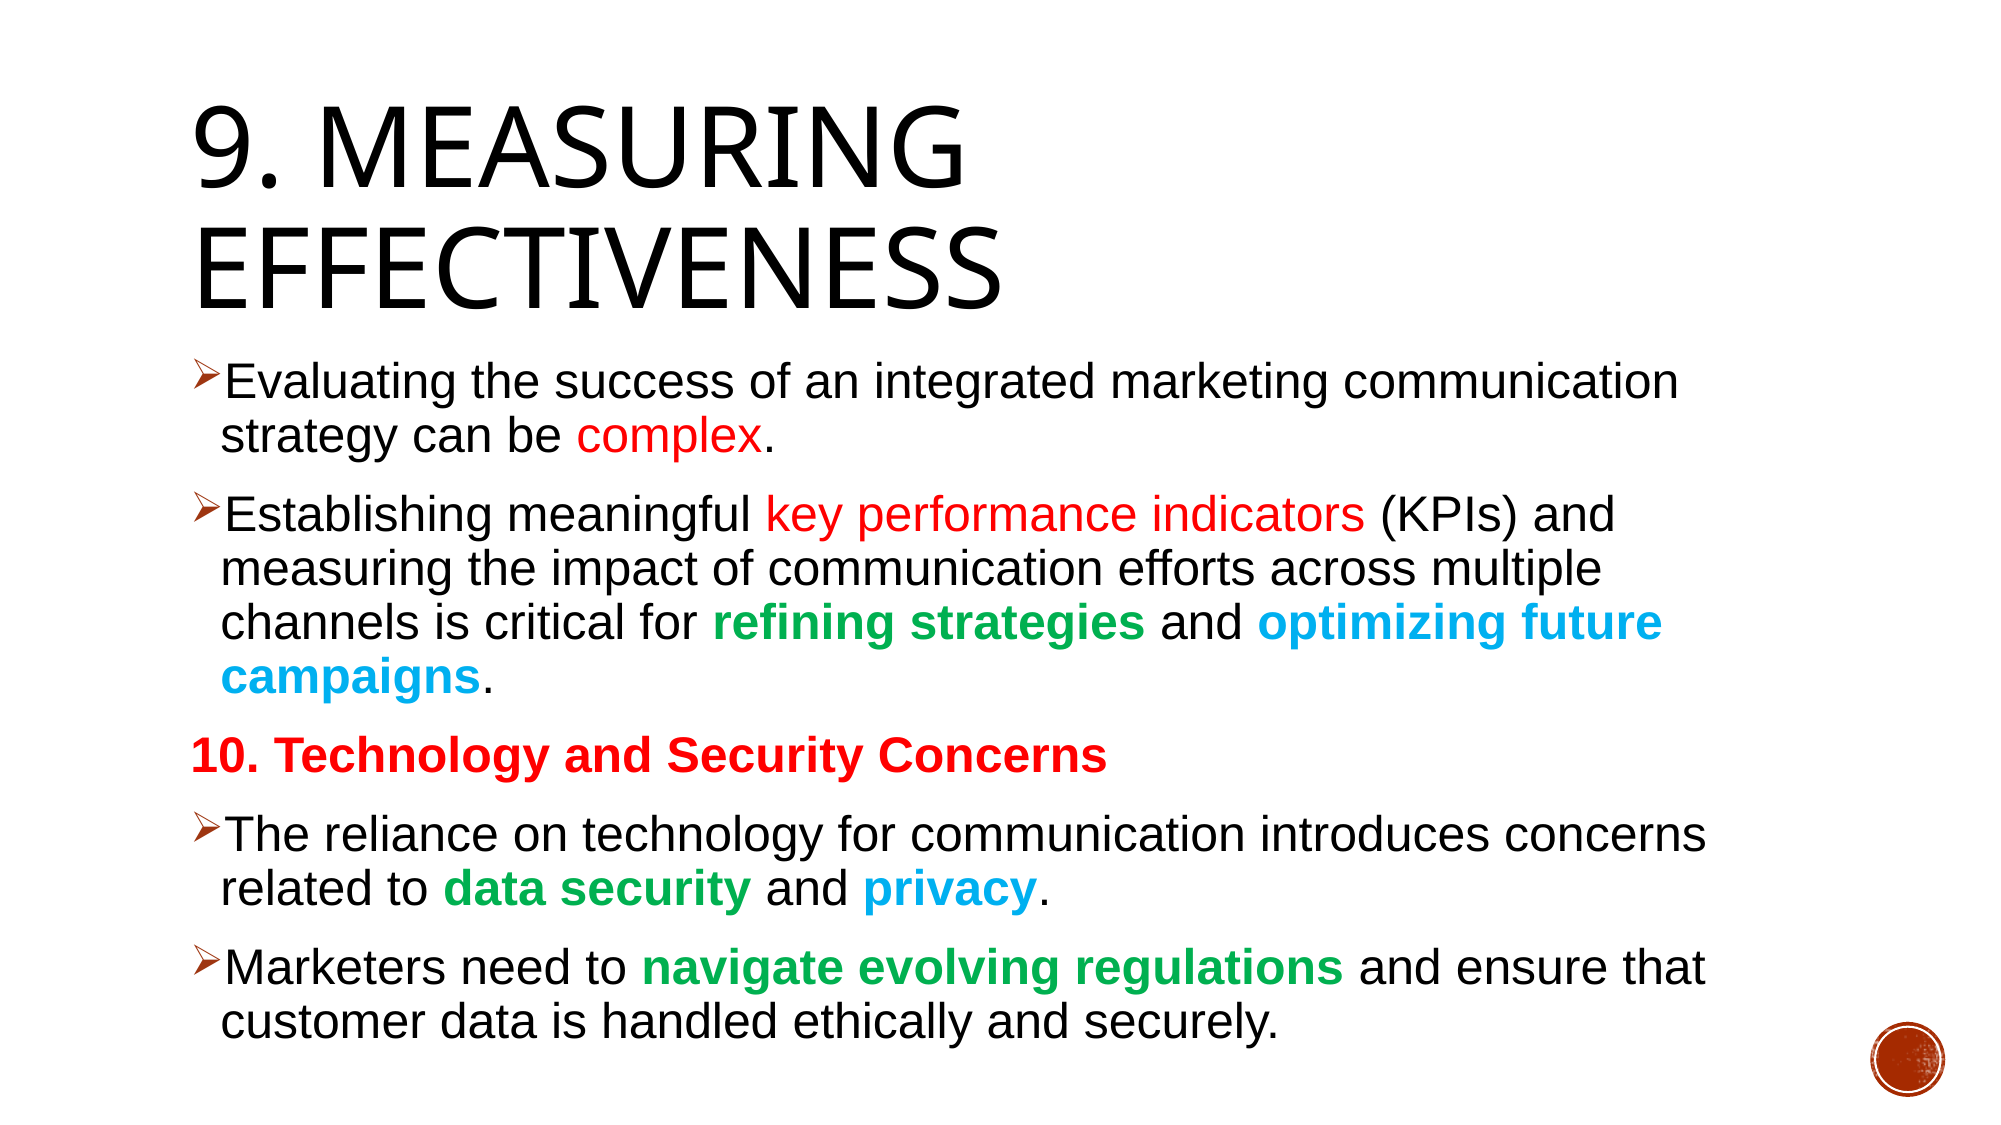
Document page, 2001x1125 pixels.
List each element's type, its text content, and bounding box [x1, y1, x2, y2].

title 9. Measuring effectiveness [175, 79, 1826, 344]
list Evaluating the success of an integrated marketing communication strategy can be complex. Establishing meaningful key performance indicators (KPIs) and measuring the impact of communication efforts across multiple channels is critical for refining strategies and optimizing future campaigns. 10. Technology and Security Concerns The reliance on technology for communication introduces concerns related to data security and privacy. Marketers need to navigate evolving regulations and ensure that customer data is handled ethically and securely. [175, 348, 1826, 1092]
